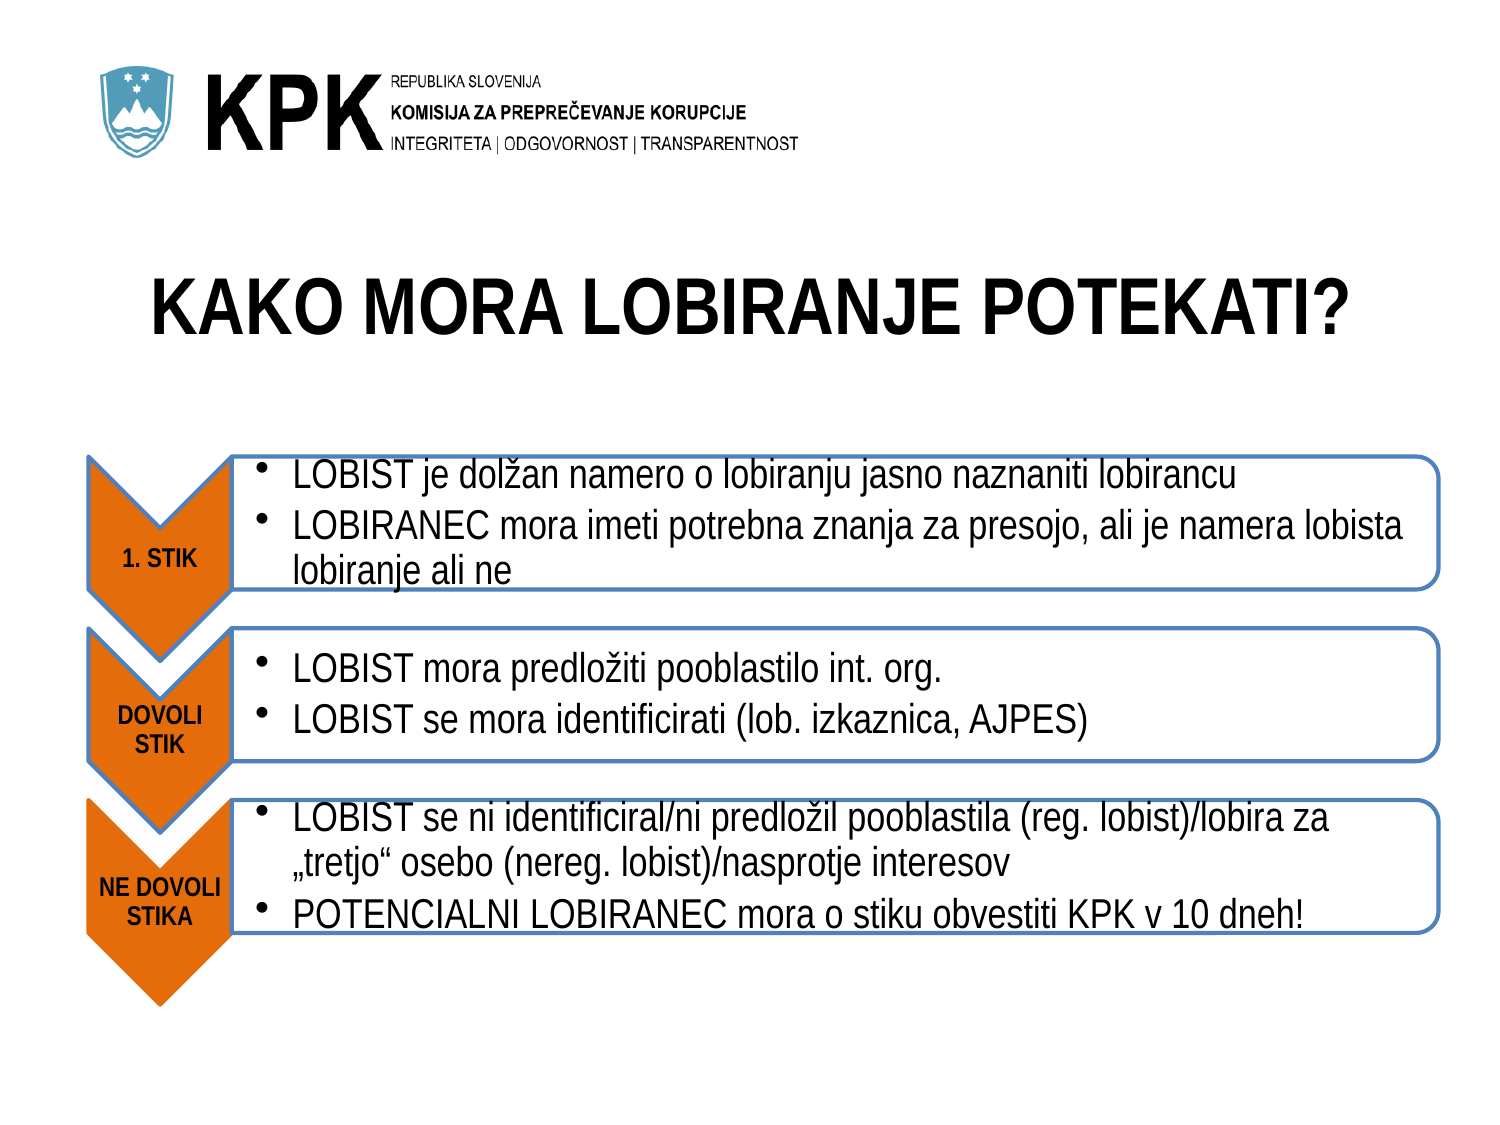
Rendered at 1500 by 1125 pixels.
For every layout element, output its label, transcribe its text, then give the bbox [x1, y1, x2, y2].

title KAKO MORA LOBIRANJE POTEKATI? [76, 208, 1427, 396]
picture [100, 66, 798, 158]
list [88, 455, 1439, 1006]
